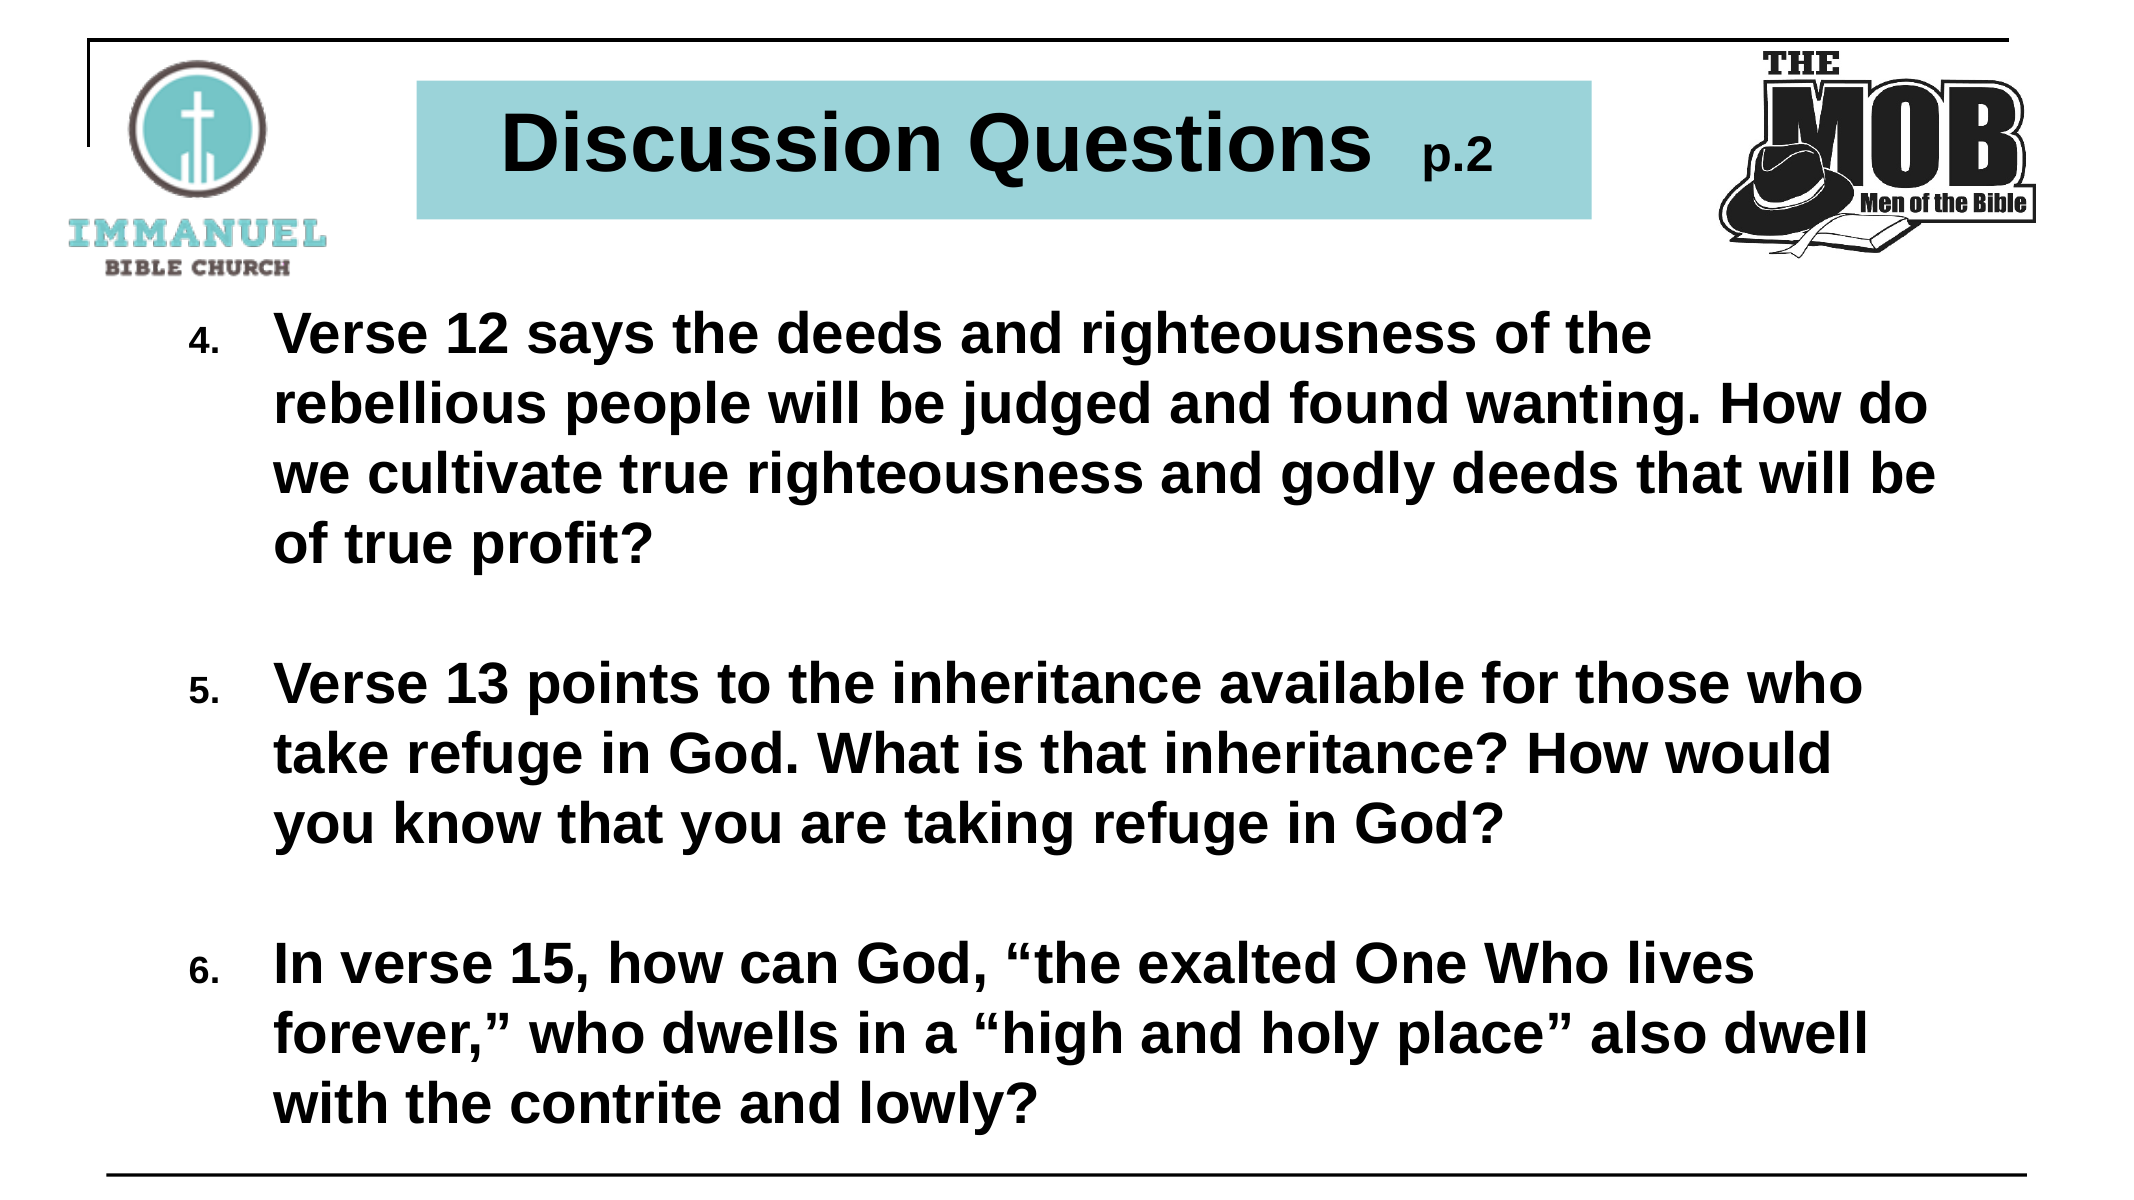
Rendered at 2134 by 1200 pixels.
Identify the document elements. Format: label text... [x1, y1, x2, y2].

title Discussion Questions p.2 [416, 80, 1592, 220]
picture [66, 37, 330, 300]
list Verse 12 says the deeds and righteousness of the rebellious people will be judged and found wanting. How do we cultivate true righteousness and godly deeds that will be of true profit? Verse 13 points to the inheritance available for those who take refuge in God. What is that inheritance? How would you know that you are taking refuge in God? In verse 15, how can God, “the exalted One Who lives forever,” who dwells in a “high and holy place” also dwell with the contrite and lowly? [172, 287, 1961, 1013]
picture [1710, 51, 2042, 261]
